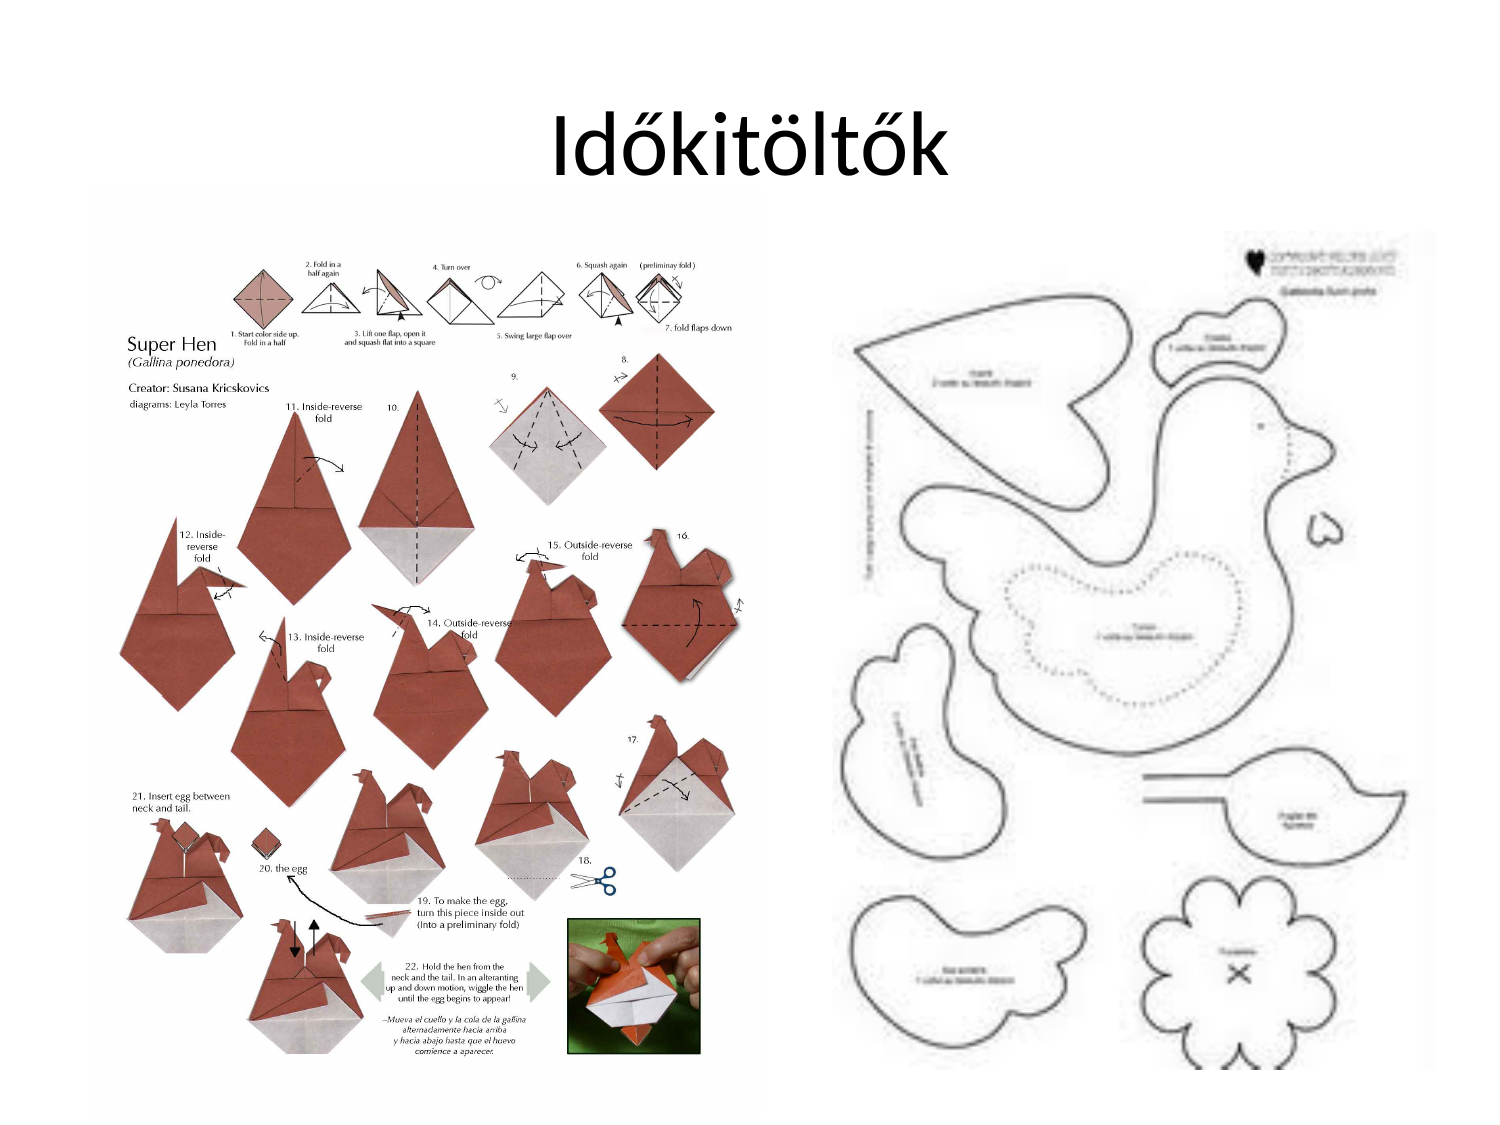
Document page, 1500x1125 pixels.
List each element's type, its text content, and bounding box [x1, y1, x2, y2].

picture [832, 231, 1436, 1071]
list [88, 189, 763, 1117]
title Időkitöltők [75, 45, 1425, 233]
